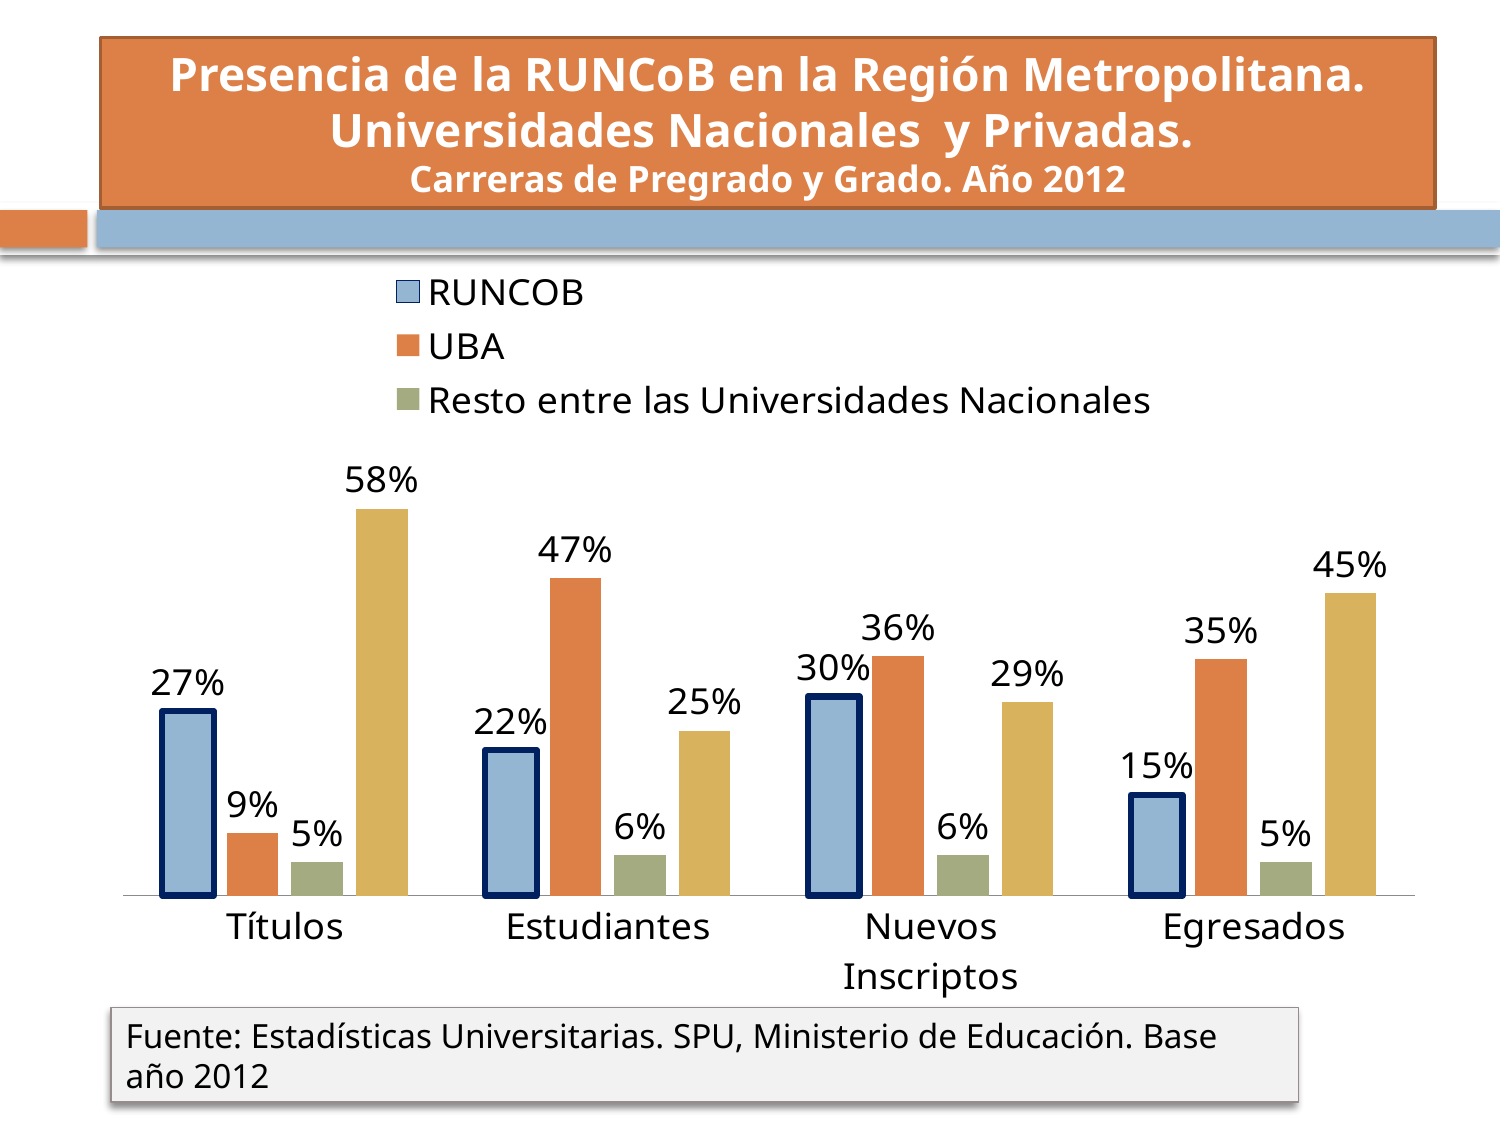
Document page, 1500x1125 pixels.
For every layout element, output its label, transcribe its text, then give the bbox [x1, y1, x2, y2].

chart [100, 262, 1439, 1001]
text_box Fuente: Estadísticas Universitarias. SPU, Ministerio de Educación. Base año 2012 [110, 1010, 1299, 1103]
title Presencia de la RUNCoB en la Región Metropolitana. Universidades Nacionales y Privadas. Carreras de Pregrado y Grado. Año 2012 [99, 36, 1437, 210]
